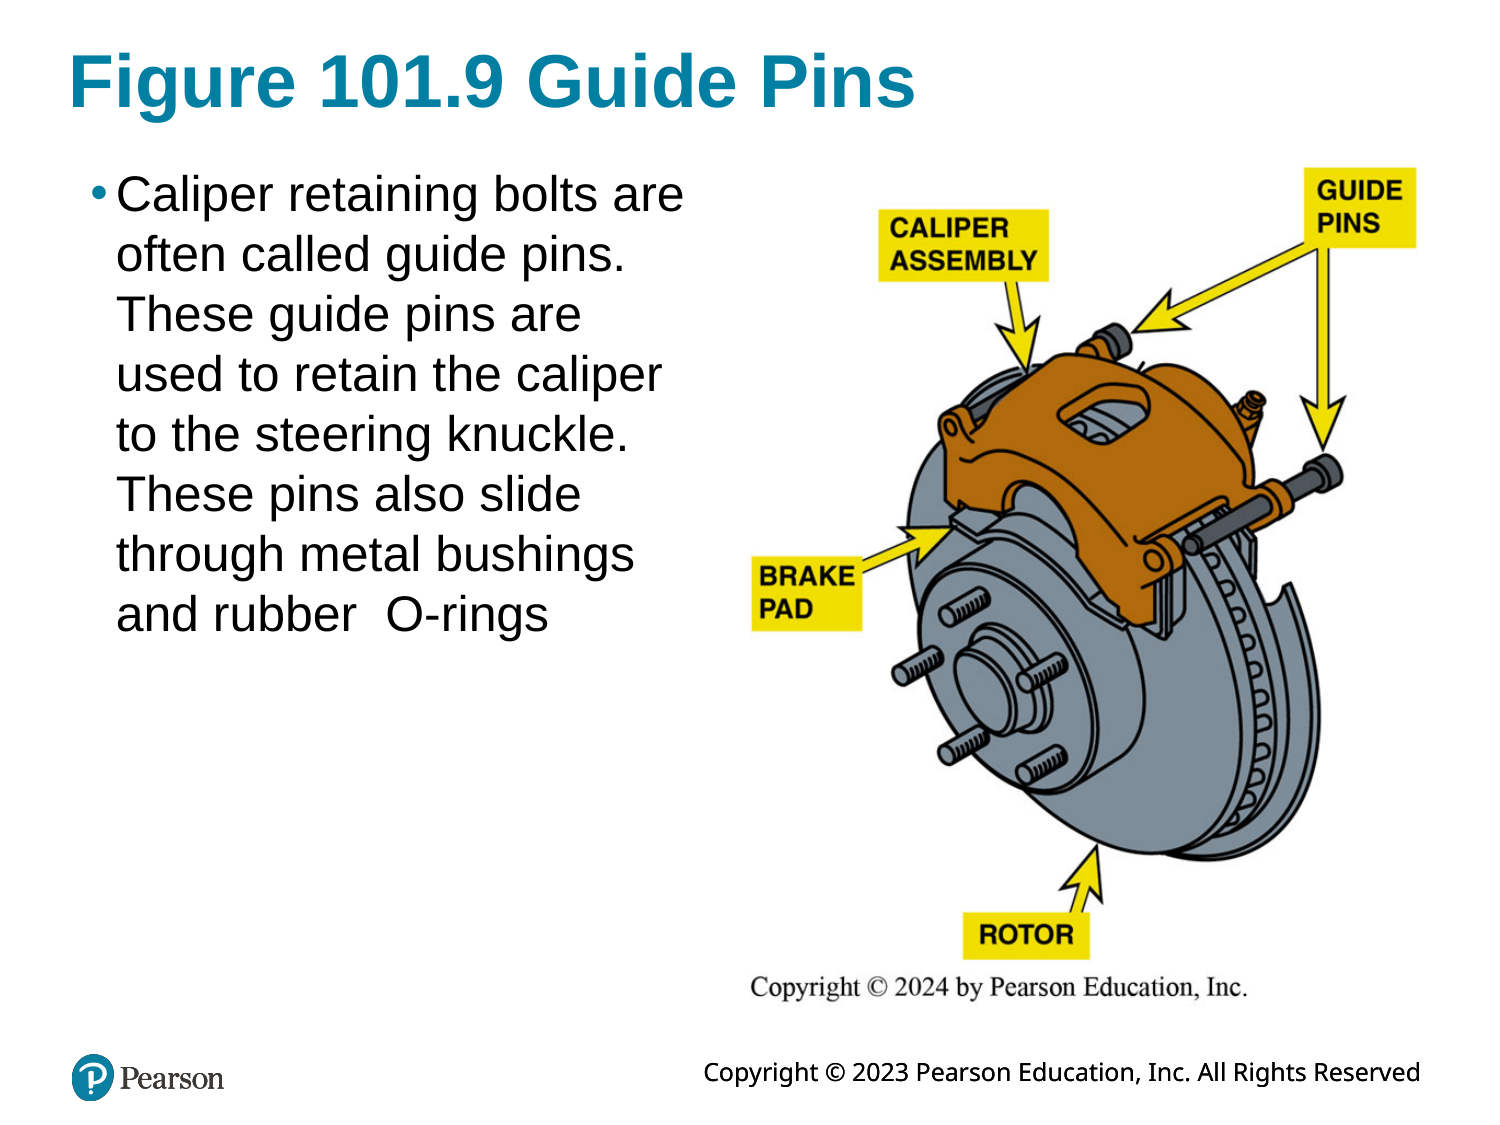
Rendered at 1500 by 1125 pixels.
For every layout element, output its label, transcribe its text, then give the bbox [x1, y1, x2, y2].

list Caliper retaining bolts are often called guide pins. These guide pins are used to retain the caliper to the steering knuckle. These pins also slide through metal bushings and rubber O-rings [73, 154, 690, 836]
picture [72, 1054, 87, 1070]
picture [80, 1063, 106, 1088]
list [749, 166, 1418, 1008]
picture [98, 1054, 224, 1101]
picture [72, 1088, 83, 1101]
title Figure 101.9 Guide Pins [68, 24, 1418, 131]
